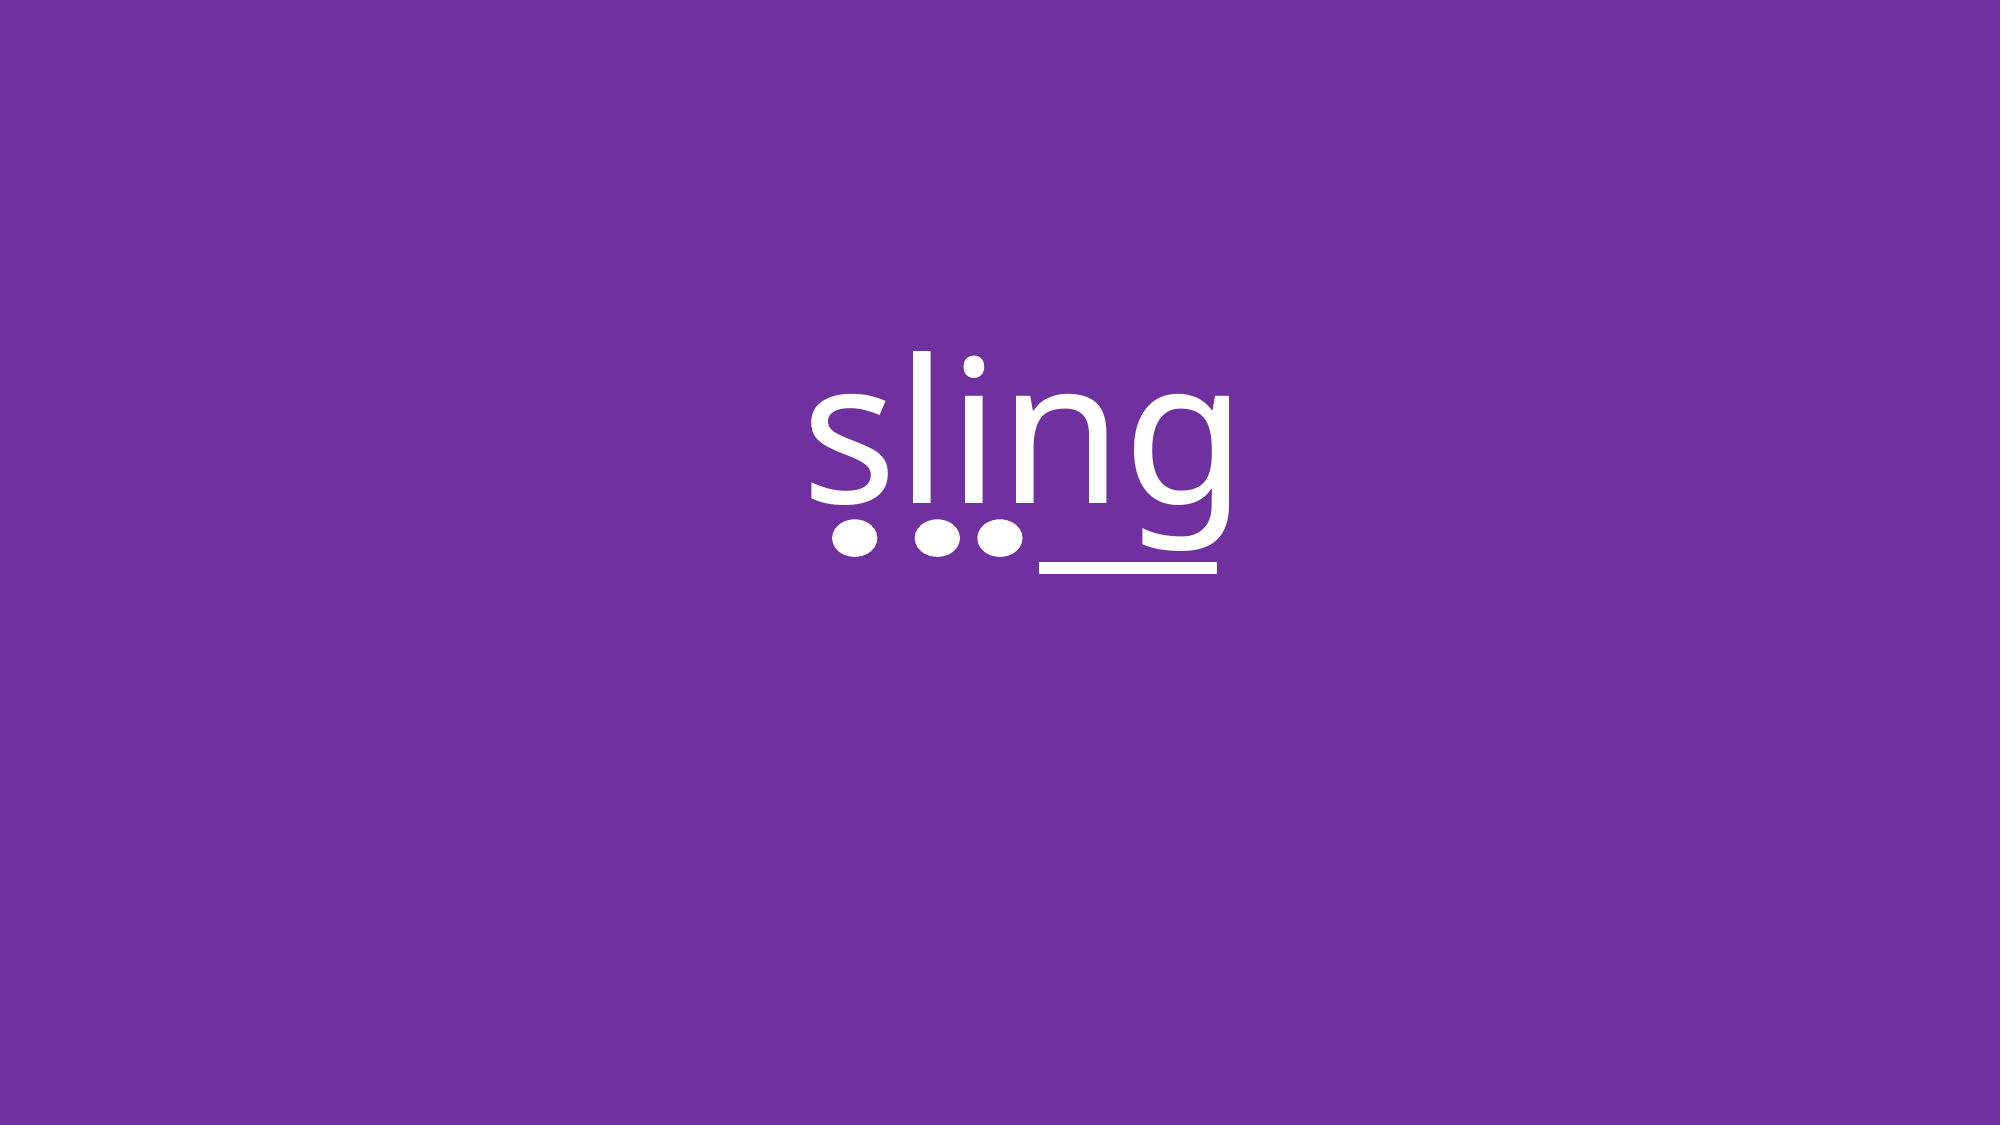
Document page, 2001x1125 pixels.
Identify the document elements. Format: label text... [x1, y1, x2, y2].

text_box [831, 518, 879, 558]
text_box [913, 518, 961, 558]
text_box [976, 518, 1024, 558]
text_box sling [533, 295, 1515, 551]
